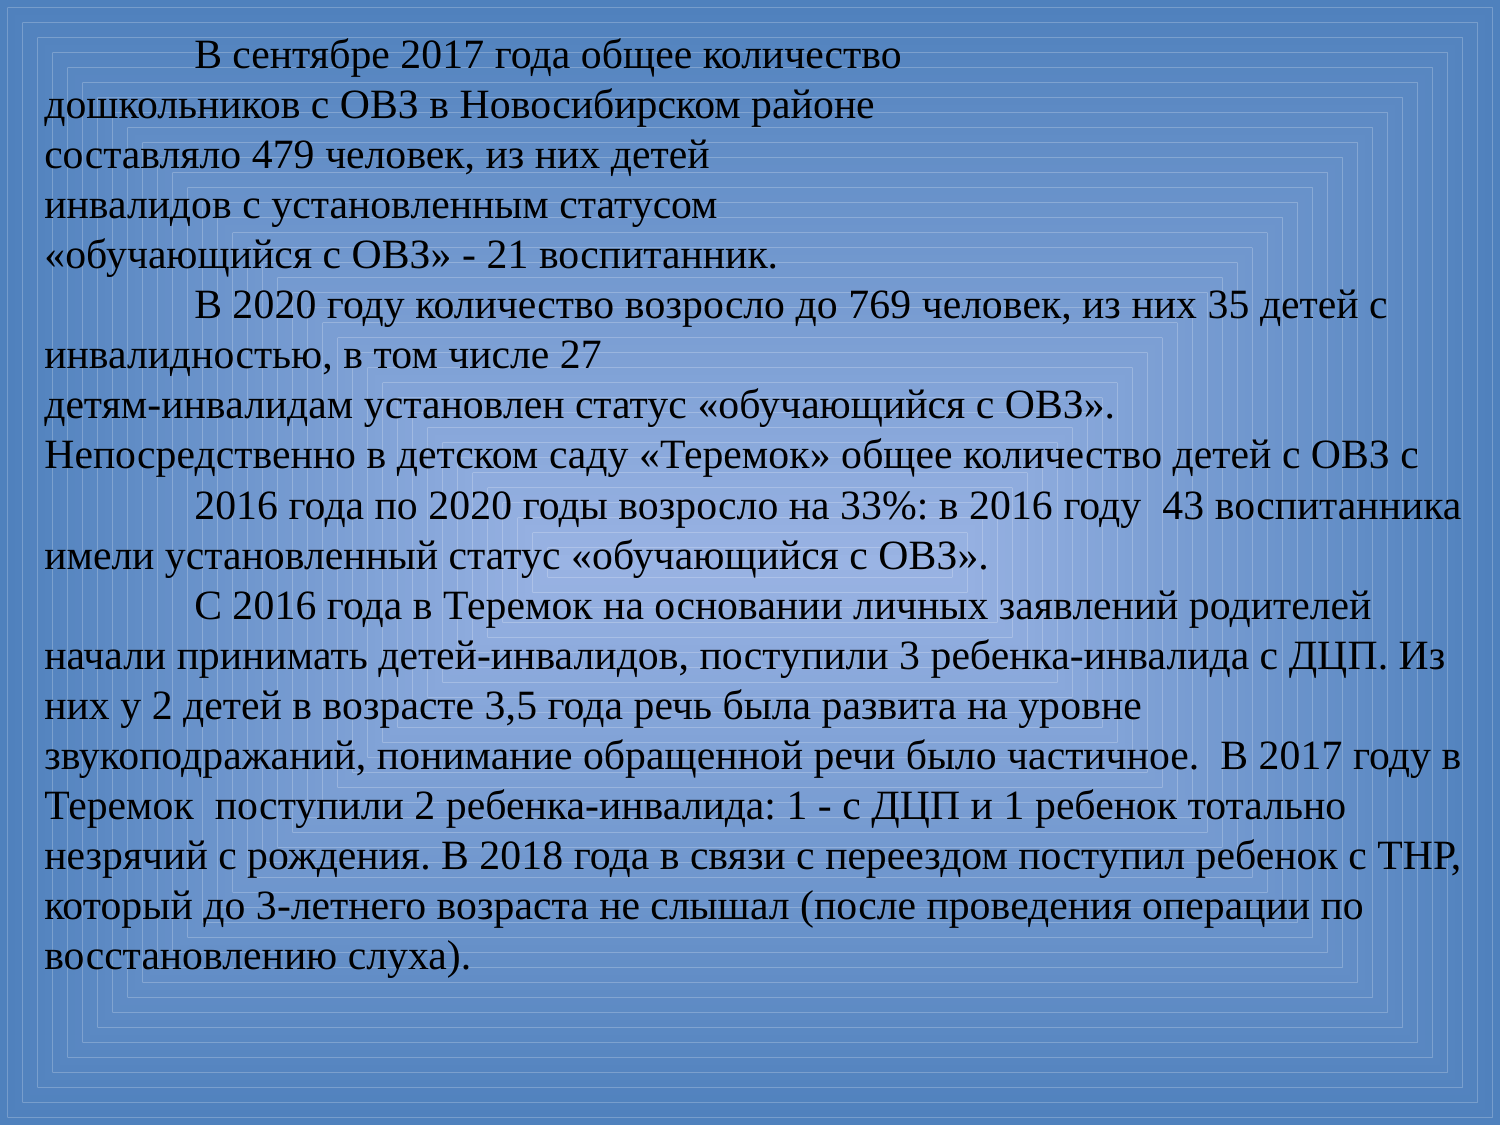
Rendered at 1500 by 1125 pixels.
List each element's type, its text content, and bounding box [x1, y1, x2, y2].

list В сентябре 2017 года общее количество дошкольников с ОВЗ в Новосибирском районе составляло 479 человек, из них детей инвалидов с установленным статусом «обучающийся с ОВЗ» - 21 воспитанник. В 2020 году количество возросло до 769 человек, из них 35 детей с инвалидностью, в том числе 27 детям-инвалидам установлен статус «обучающийся с ОВЗ». Непосредственно в детском саду «Теремок» общее количество детей с ОВЗ с 2016 года по 2020 годы возросло на 33%: в 2016 году 43 воспитанника имели установленный статус «обучающийся с ОВЗ». С 2016 года в Теремок на основании личных заявлений родителей начали принимать детей-инвалидов, поступили 3 ребенка-инвалида с ДЦП. Из них у 2 детей в возрасте 3,5 года речь была развита на уровне звукоподражаний, понимание обращенной речи было частичное. В 2017 году в Теремок поступили 2 ребенка-инвалида: 1 - с ДЦП и 1 ребенок тотально незрячий с рождения. В 2018 года в связи с переездом поступил ребенок с ТНР, который до 3-летнего возраста не слышал (после проведения операции по восстановлению слуха). [29, 19, 1483, 1094]
